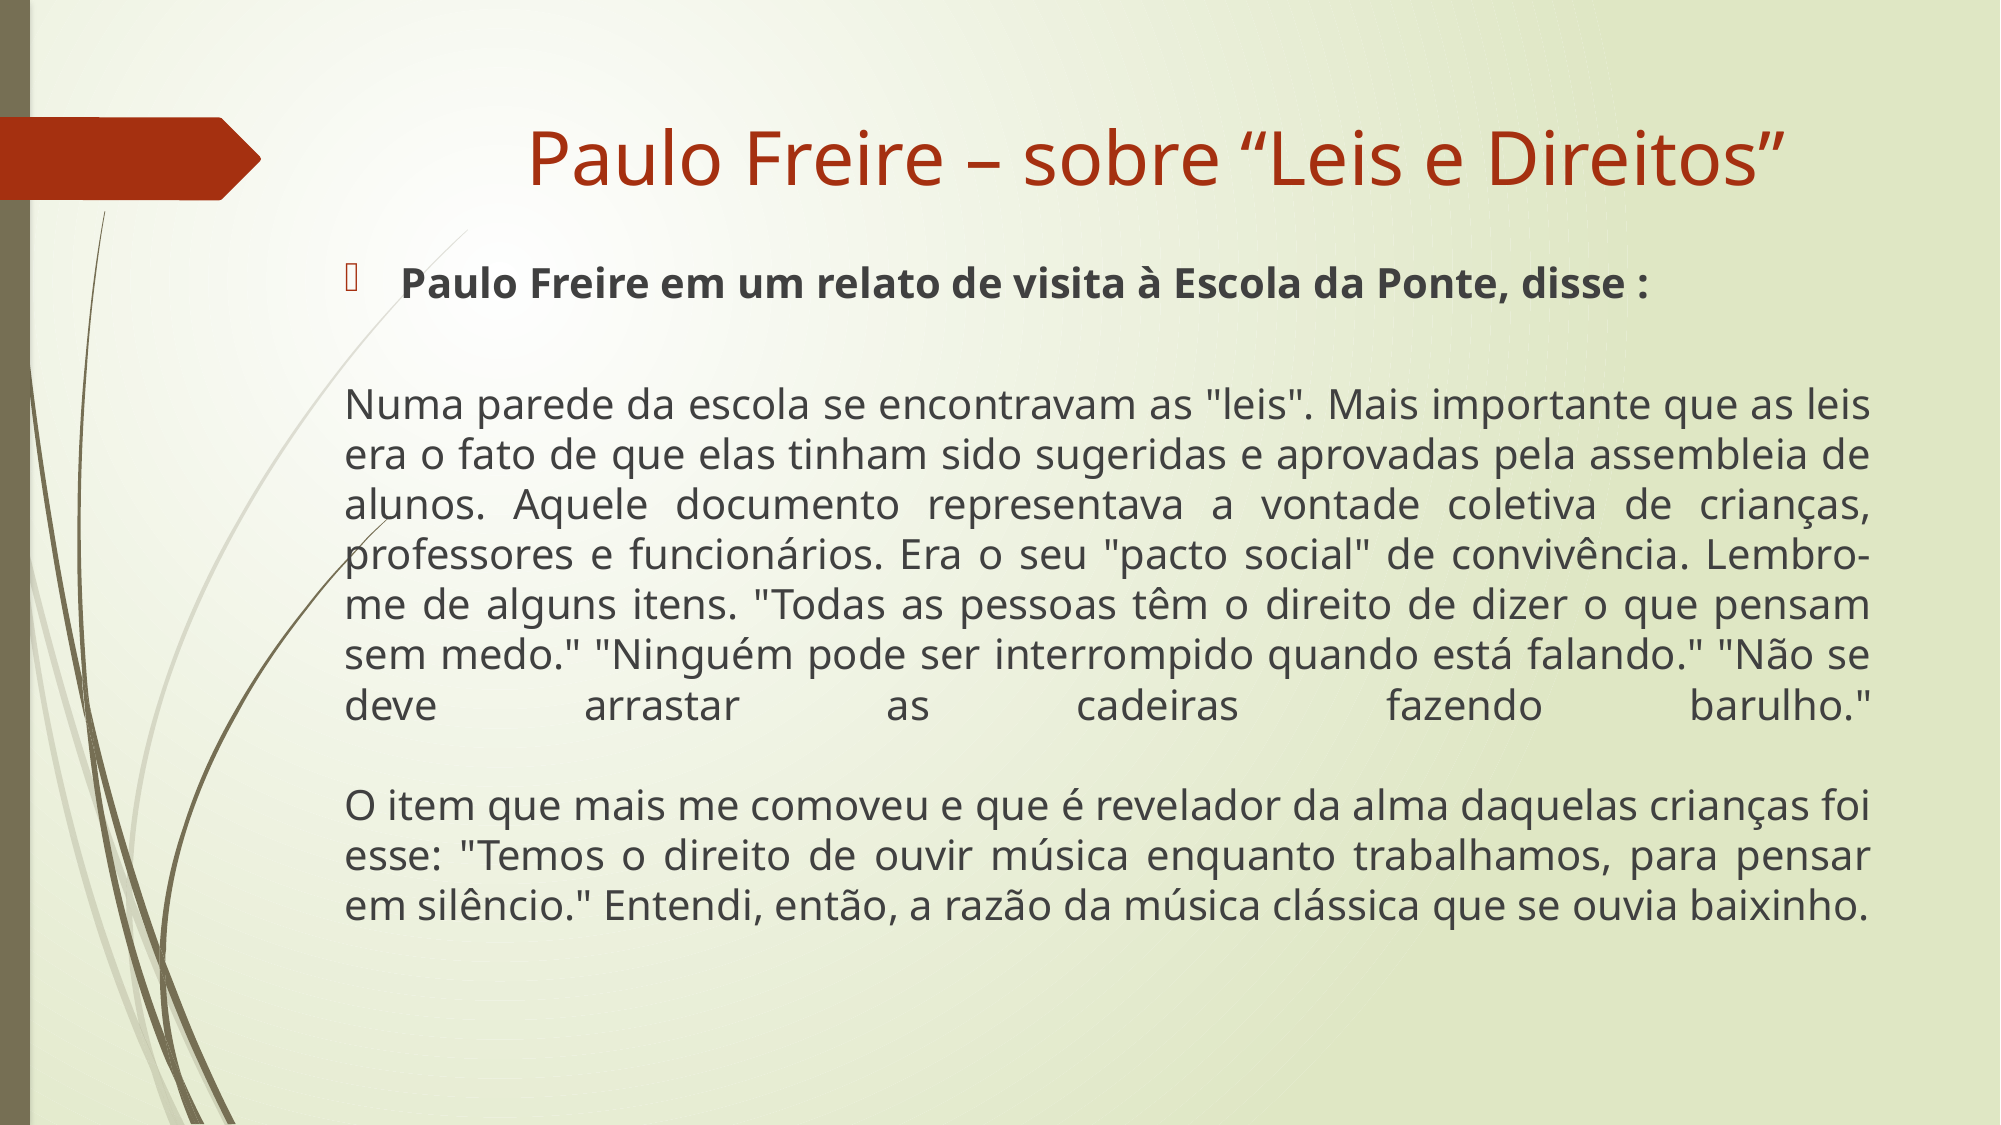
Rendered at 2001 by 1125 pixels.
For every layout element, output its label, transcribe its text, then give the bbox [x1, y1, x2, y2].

list Paulo Freire em um relato de visita à Escola da Ponte, disse : Numa parede da escola se encontravam as "leis". Mais importante que as leis era o fato de que elas tinham sido sugeridas e aprovadas pela assembleia de alunos. Aquele documento representava a vontade coletiva de crianças, professores e funcionários. Era o seu "pacto social" de convivência. Lembro-me de alguns itens. "Todas as pessoas têm o direito de dizer o que pensam sem medo." "Ninguém pode ser interrompido quando está falando." "Não se deve arrastar as cadeiras fazendo barulho." O item que mais me comoveu e que é revelador da alma daquelas crianças foi esse: "Temos o direito de ouvir música enquanto trabalhamos, para pensar em silêncio." Entendi, então, a razão da música clássica que se ouvia baixinho. [329, 249, 1888, 1057]
title Paulo Freire – sobre “Leis e Direitos” [425, 102, 1888, 249]
